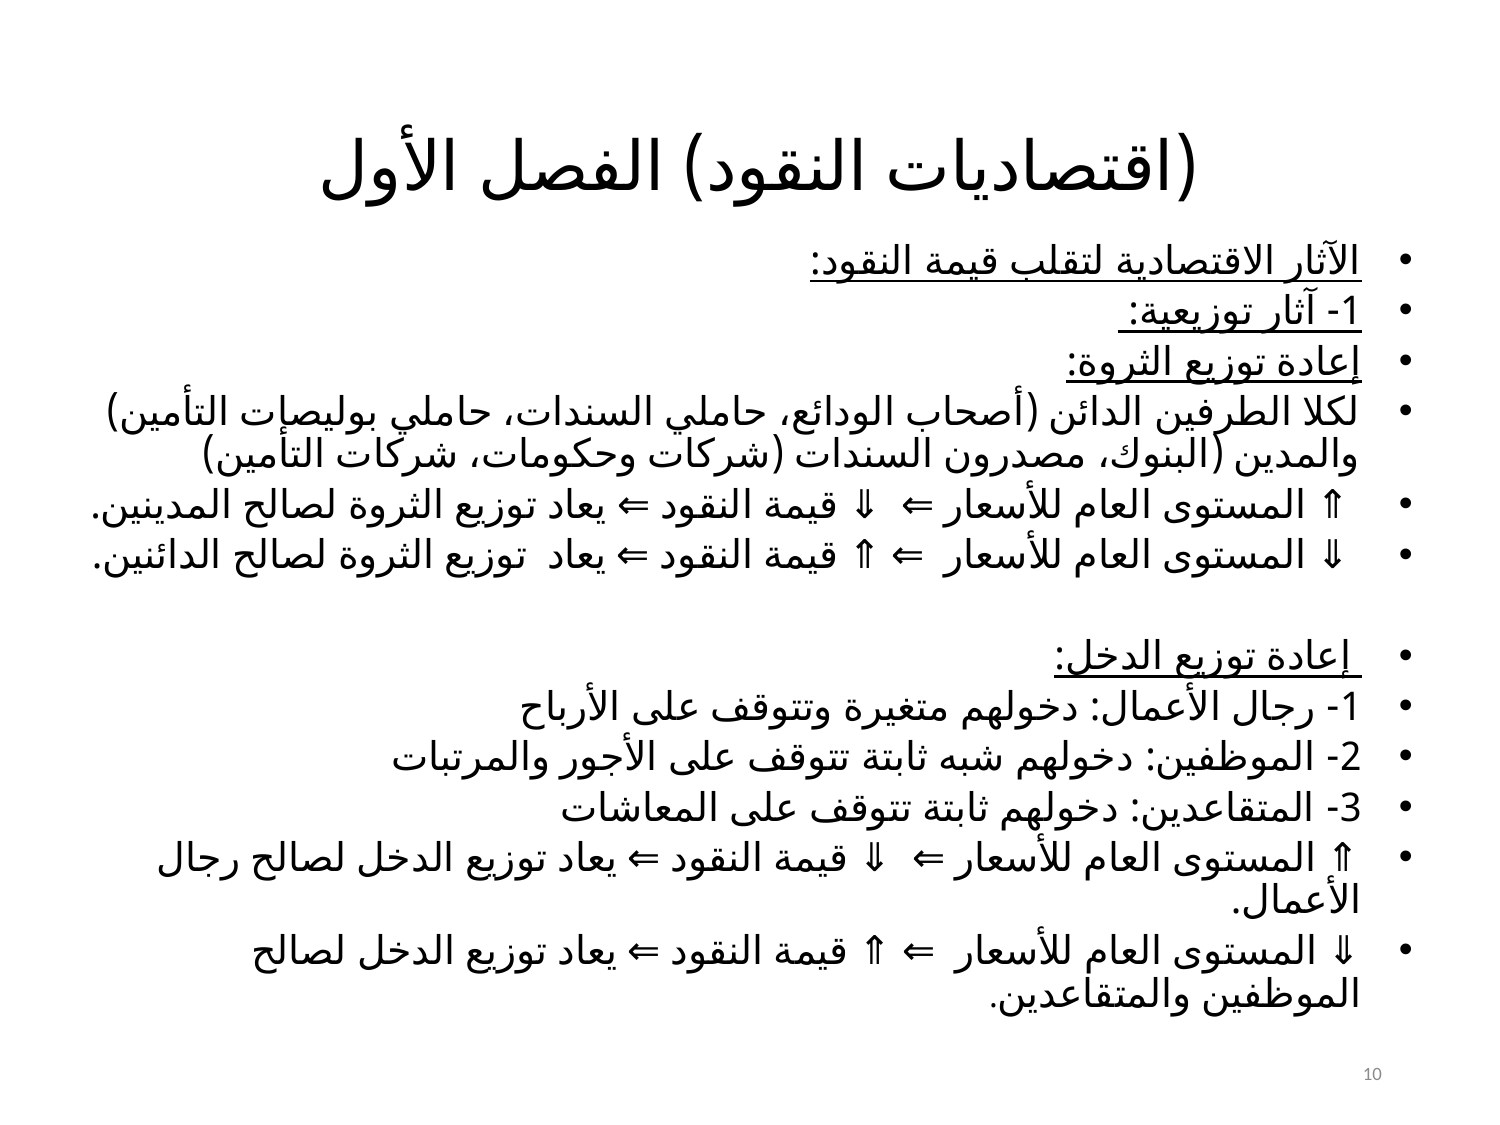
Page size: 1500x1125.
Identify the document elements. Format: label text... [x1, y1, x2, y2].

list الآثار الاقتصادية لتقلب قيمة النقود: 1- آثار توزيعية: إعادة توزيع الثروة: لكلا الطرفين الدائن (أصحاب الودائع، حاملي السندات، حاملي بوليصات التأمين) والمدين (البنوك، مصدرون السندات (شركات وحكومات، شركات التأمين) ⇑ المستوى العام للأسعار ⇐ ⇓ قيمة النقود ⇐ يعاد توزيع الثروة لصالح المدينين. ⇓ المستوى العام للأسعار ⇐ ⇑ قيمة النقود ⇐ يعاد توزيع الثروة لصالح الدائنين. إعادة توزيع الدخل: 1- رجال الأعمال: دخولهم متغيرة وتتوقف على الأرباح 2- الموظفين: دخولهم شبه ثابتة تتوقف على الأجور والمرتبات 3- المتقاعدين: دخولهم ثابتة تتوقف على المعاشات ⇑ المستوى العام للأسعار ⇐ ⇓ قيمة النقود ⇐ يعاد توزيع الدخل لصالح رجال الأعمال. ⇓ المستوى العام للأسعار ⇐ ⇑ قيمة النقود ⇐ يعاد توزيع الدخل لصالح الموظفين والمتقاعدين. [75, 232, 1425, 1092]
slide_number 10 [1059, 1042, 1397, 1103]
title (اقتصاديات النقود) الفصل الأول [103, 59, 1397, 232]
